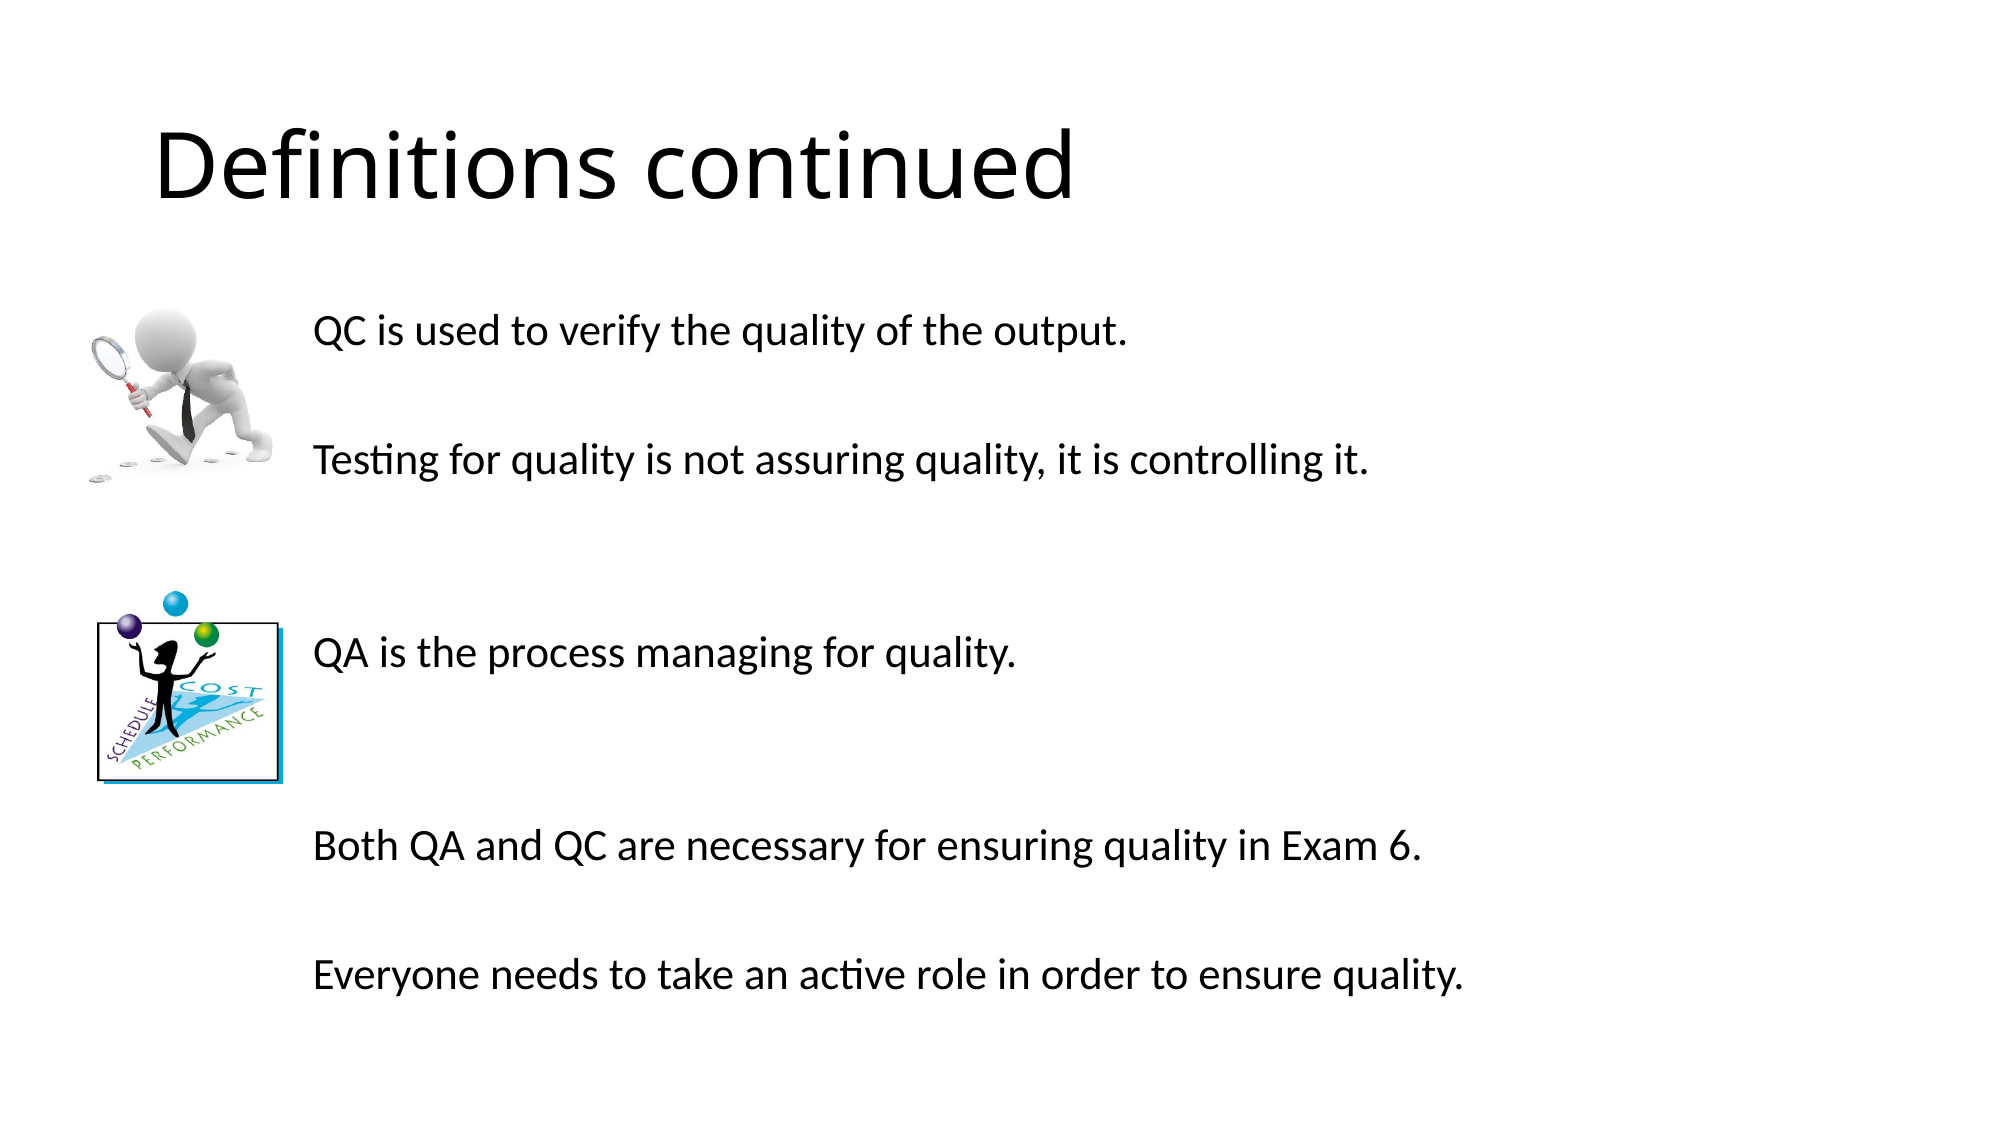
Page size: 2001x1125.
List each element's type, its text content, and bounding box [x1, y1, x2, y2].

picture [87, 299, 274, 486]
picture [96, 591, 283, 784]
title Definitions continued [137, 59, 1863, 278]
list QC is used to verify the quality of the output. Testing for quality is not assuring quality, it is controlling it. QA is the process managing for quality. Both QA and QC are necessary for ensuring quality in Exam 6. Everyone needs to take an active role in order to ensure quality. [297, 299, 1863, 1014]
